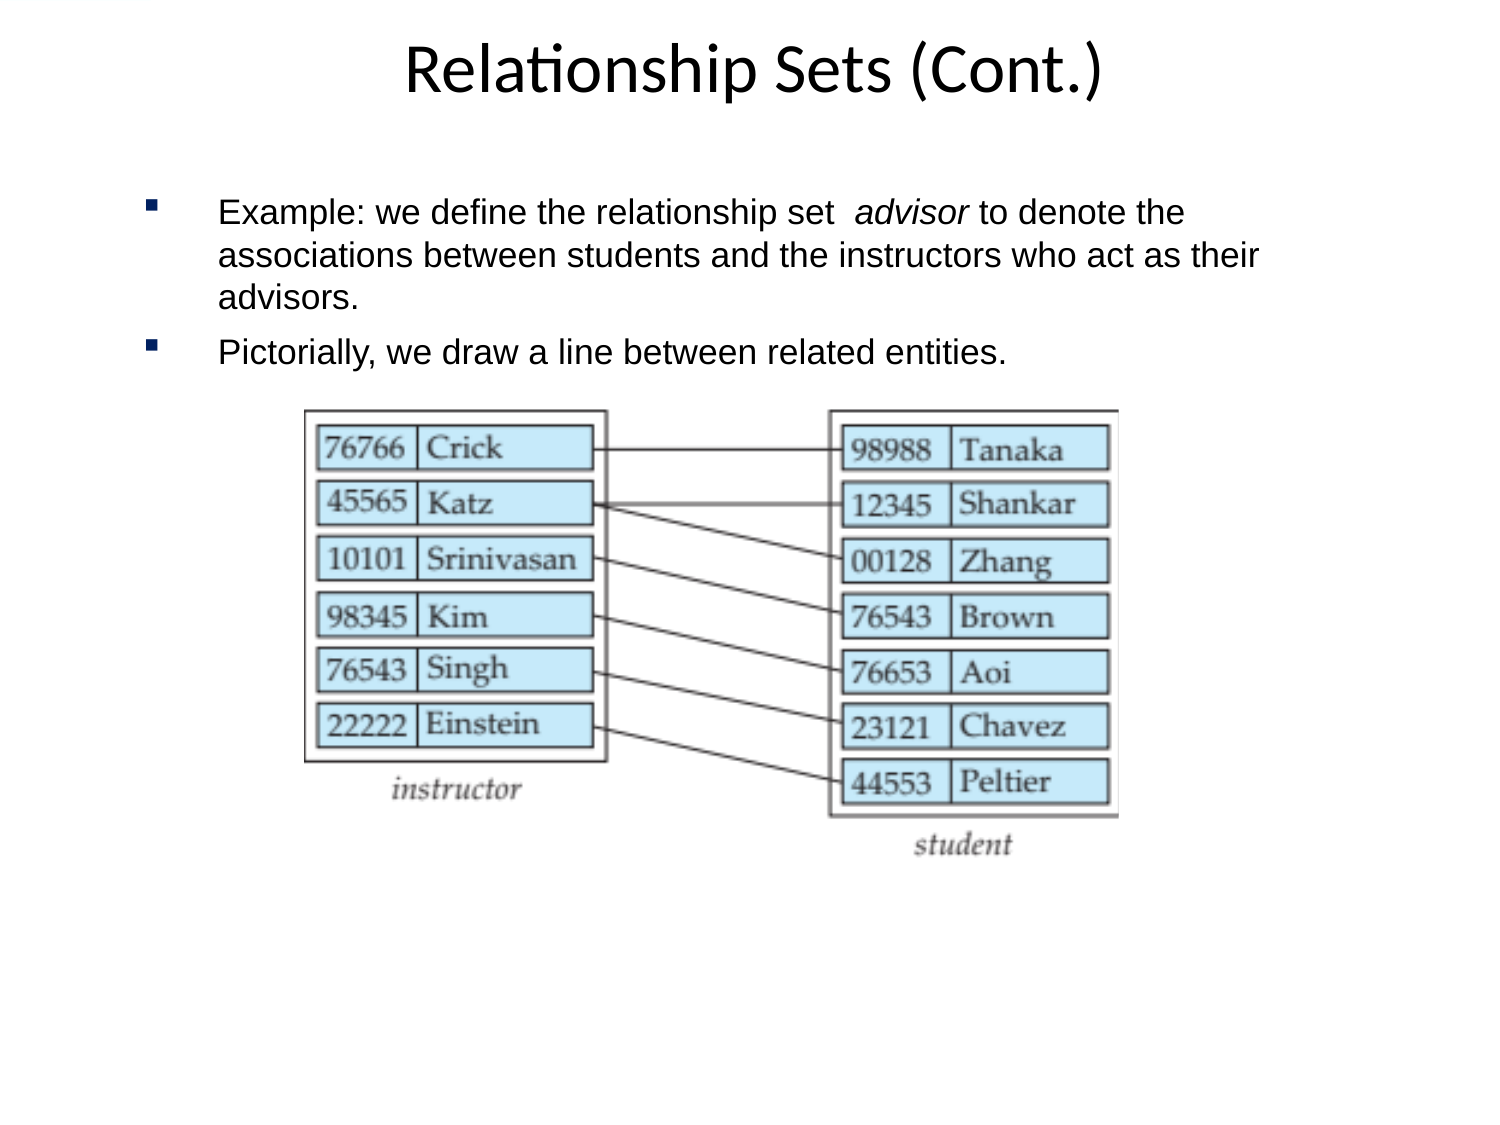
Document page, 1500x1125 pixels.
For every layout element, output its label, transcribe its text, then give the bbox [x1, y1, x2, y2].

picture [303, 407, 1120, 861]
title Relationship Sets (Cont.) [77, 14, 1434, 114]
text_box Example: we define the relationship set advisor to denote the associations between students and the instructors who act as their advisors. Pictorially, we draw a line between related entities. [128, 181, 1362, 448]
